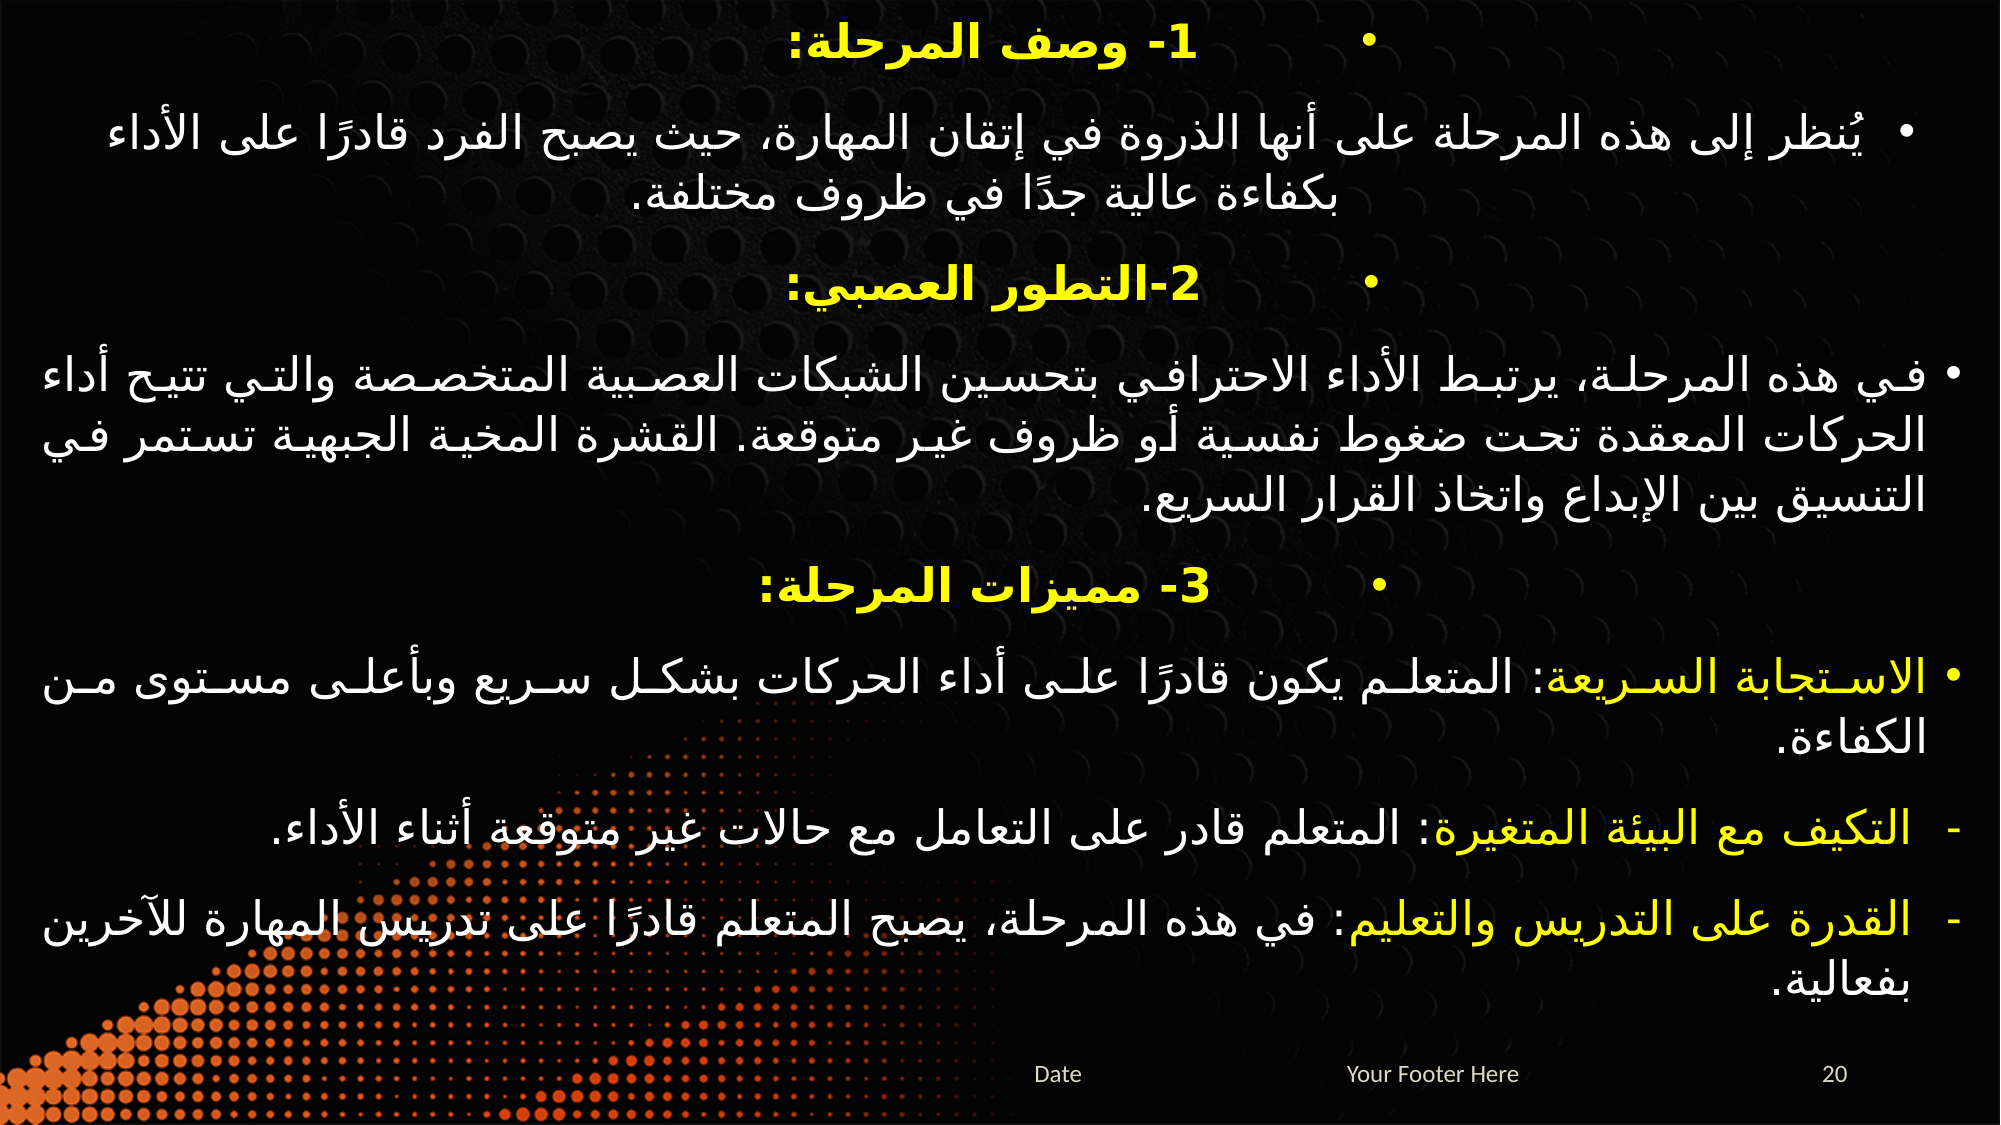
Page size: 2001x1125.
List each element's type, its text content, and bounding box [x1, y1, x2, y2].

picture [0, 0, 2000, 1125]
slide_number Date [1019, 1042, 1226, 1103]
slide_number 20 [1641, 1042, 1863, 1103]
footer Your Footer Here [1232, 1042, 1634, 1103]
list 1- وصف المرحلة: يُنظر إلى هذه المرحلة على أنها الذروة في إتقان المهارة، حيث يصبح الفرد قادرًا على الأداء بكفاءة عالية جدًا في ظروف مختلفة. 2-التطور العصبي: في هذه المرحلة، يرتبط الأداء الاحترافي بتحسين الشبكات العصبية المتخصصة والتي تتيح أداء الحركات المعقدة تحت ضغوط نفسية أو ظروف غير متوقعة. القشرة المخية الجبهية تستمر في التنسيق بين الإبداع واتخاذ القرار السريع. 3- مميزات المرحلة: الاستجابة السريعة: المتعلم يكون قادرًا على أداء الحركات بشكل سريع وبأعلى مستوى من الكفاءة. التكيف مع البيئة المتغيرة: المتعلم قادر على التعامل مع حالات غير متوقعة أثناء الأداء. القدرة على التدريس والتعليم: في هذه المرحلة، يصبح المتعلم قادرًا على تدريس المهارة للآخرين بفعالية. [26, 0, 1974, 1014]
